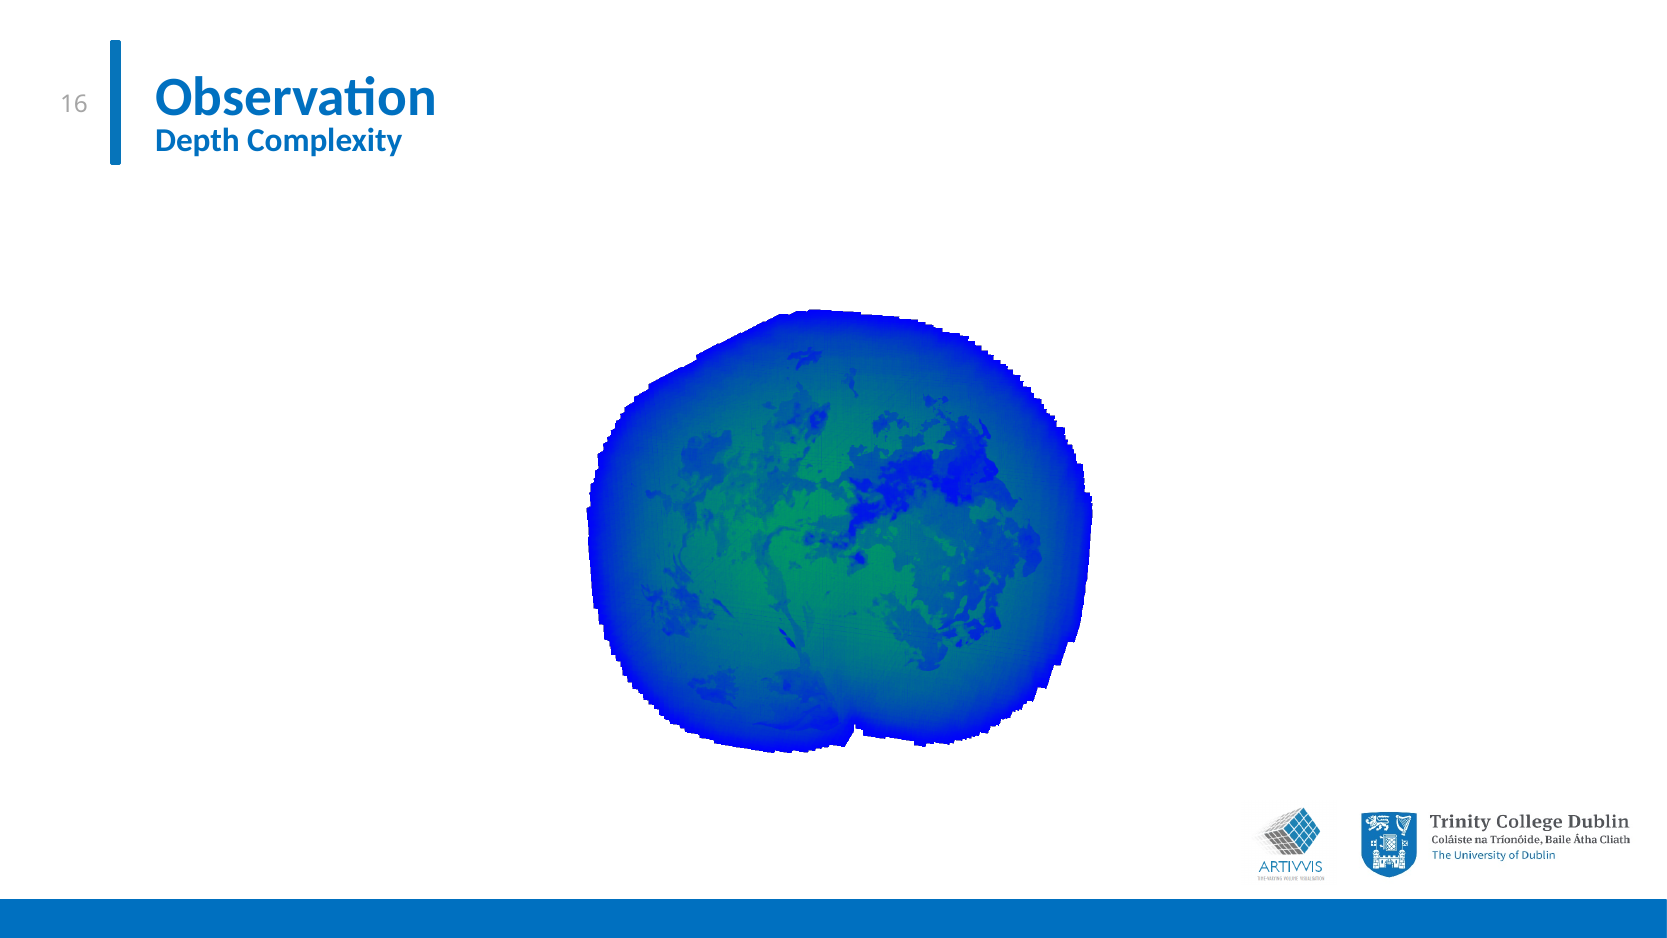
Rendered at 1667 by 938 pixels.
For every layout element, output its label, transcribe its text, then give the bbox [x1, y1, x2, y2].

picture [1241, 788, 1667, 897]
picture [527, 231, 1173, 877]
title Observation Depth Complexity [140, 12, 1615, 218]
